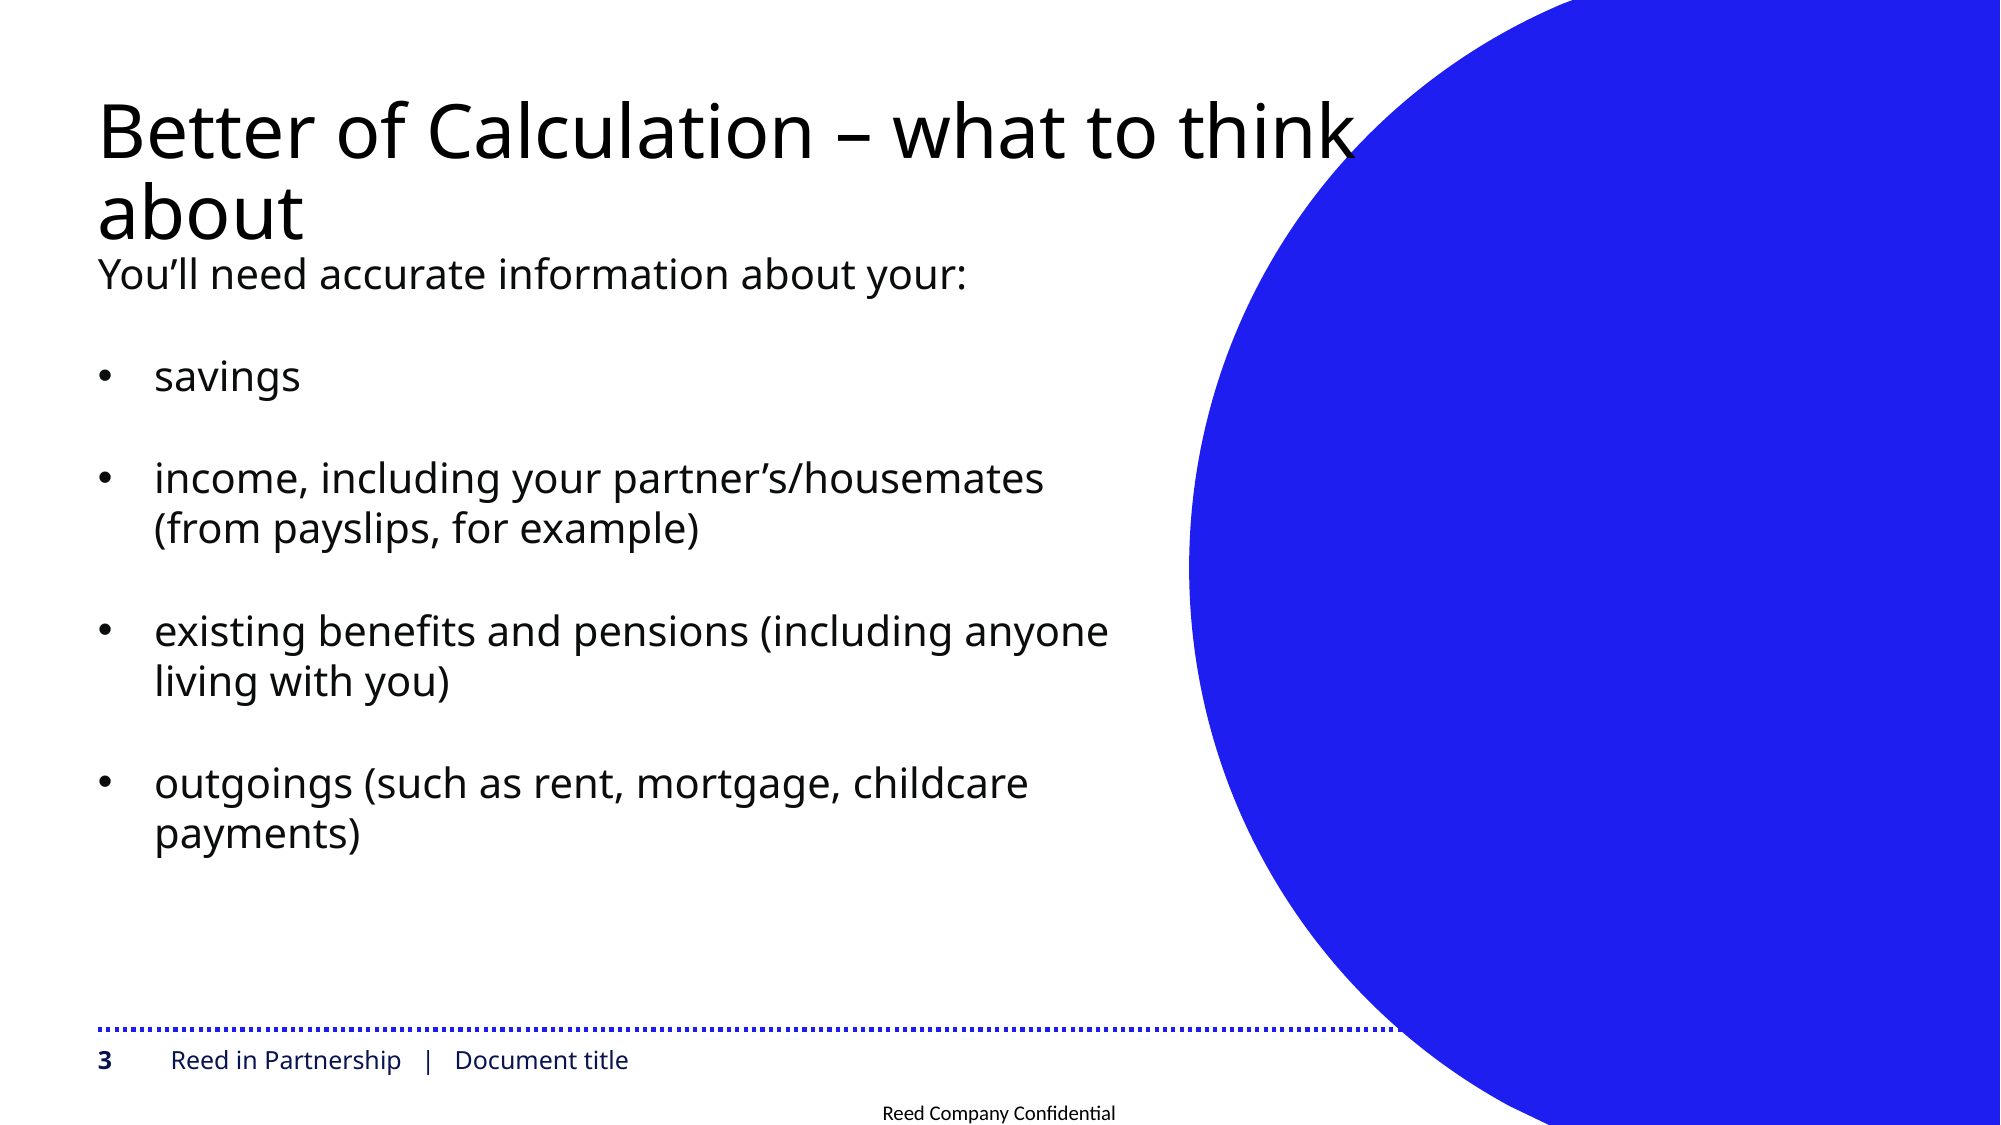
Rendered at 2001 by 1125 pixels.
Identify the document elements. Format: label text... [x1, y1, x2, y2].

list You’ll need accurate information about your:​ savings​ income, including your partner’s/housemates (from payslips, for example)​ existing benefits and pensions (including anyone living with you)​ outgoings (such as rent, mortgage, childcare payments) [97, 240, 1129, 934]
title Better of Calculation – what to think about [97, 93, 1451, 174]
slide_number 3 [97, 1031, 155, 1092]
footer Reed in Partnership | Document title [155, 1031, 853, 1092]
